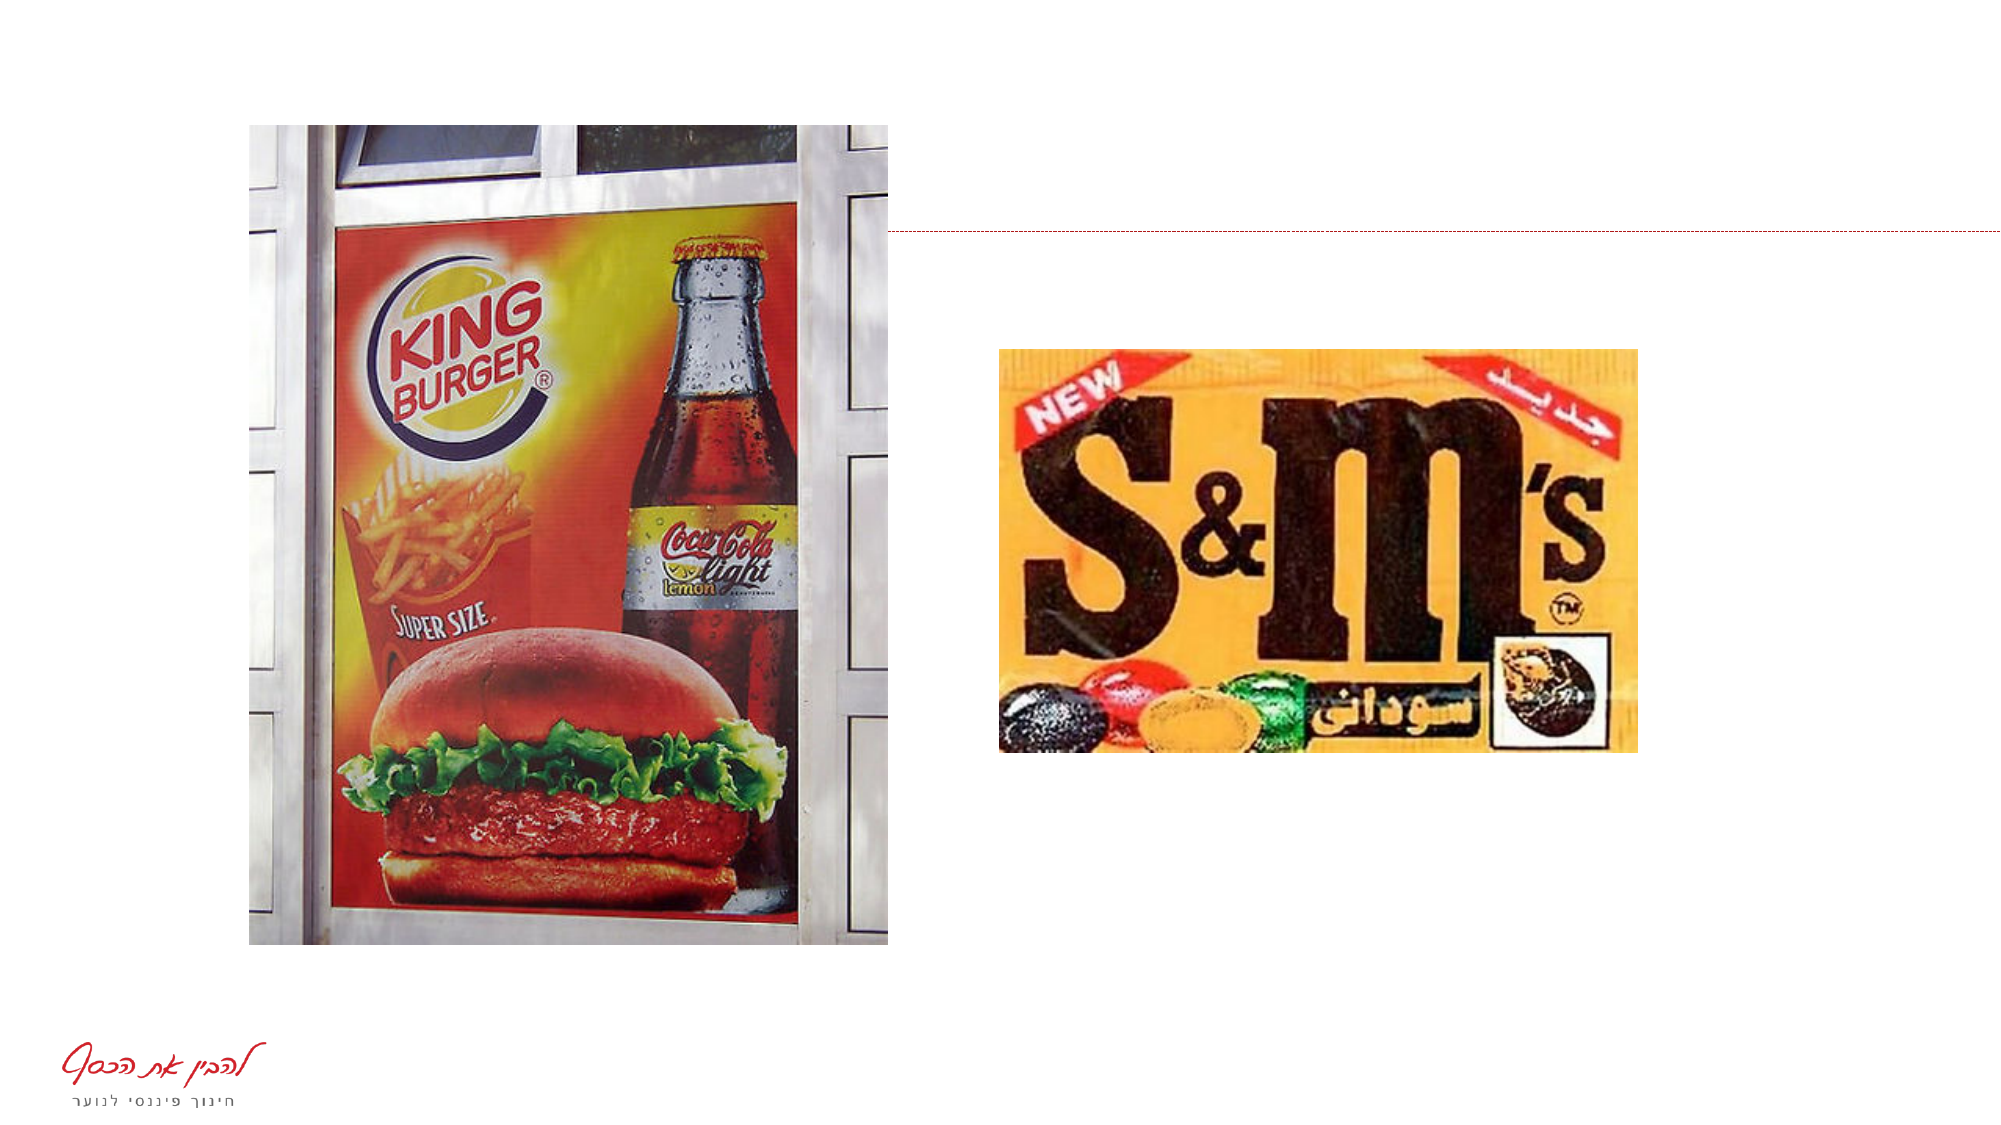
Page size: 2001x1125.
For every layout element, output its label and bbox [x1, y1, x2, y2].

picture [62, 1042, 268, 1108]
picture [999, 349, 1638, 753]
picture [249, 125, 888, 945]
